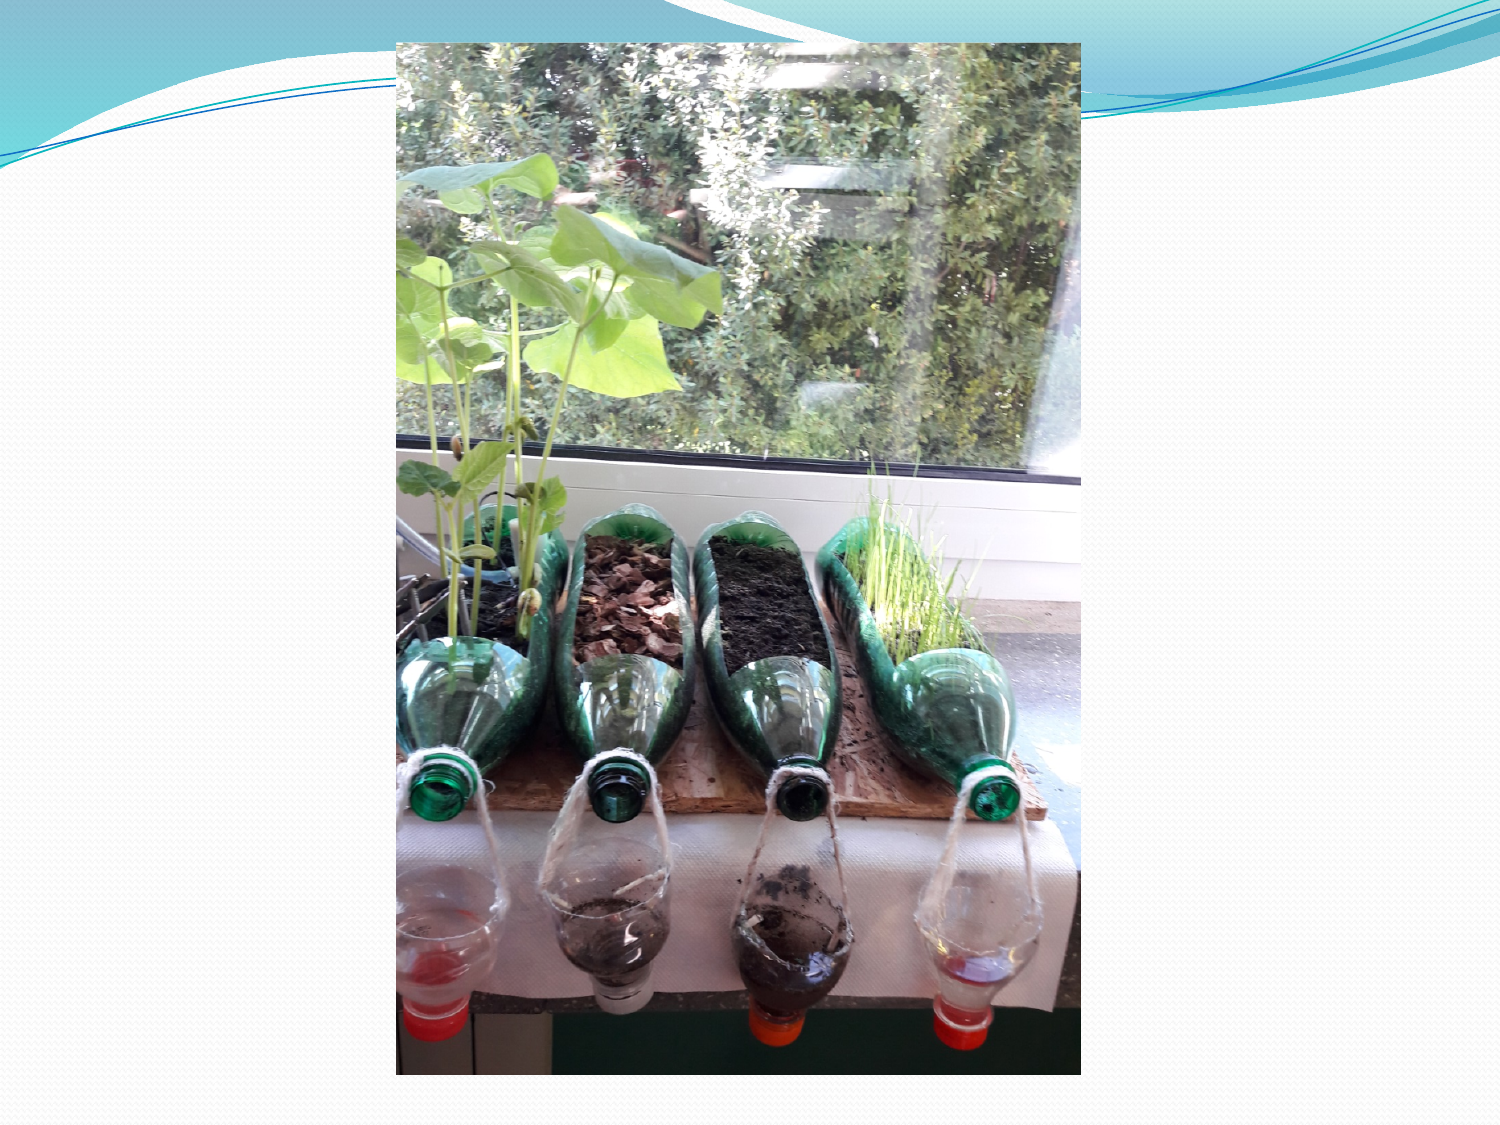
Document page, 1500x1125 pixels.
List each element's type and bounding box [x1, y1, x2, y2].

list [221, 215, 1255, 902]
picture [396, 44, 1081, 215]
picture [396, 913, 1081, 1075]
